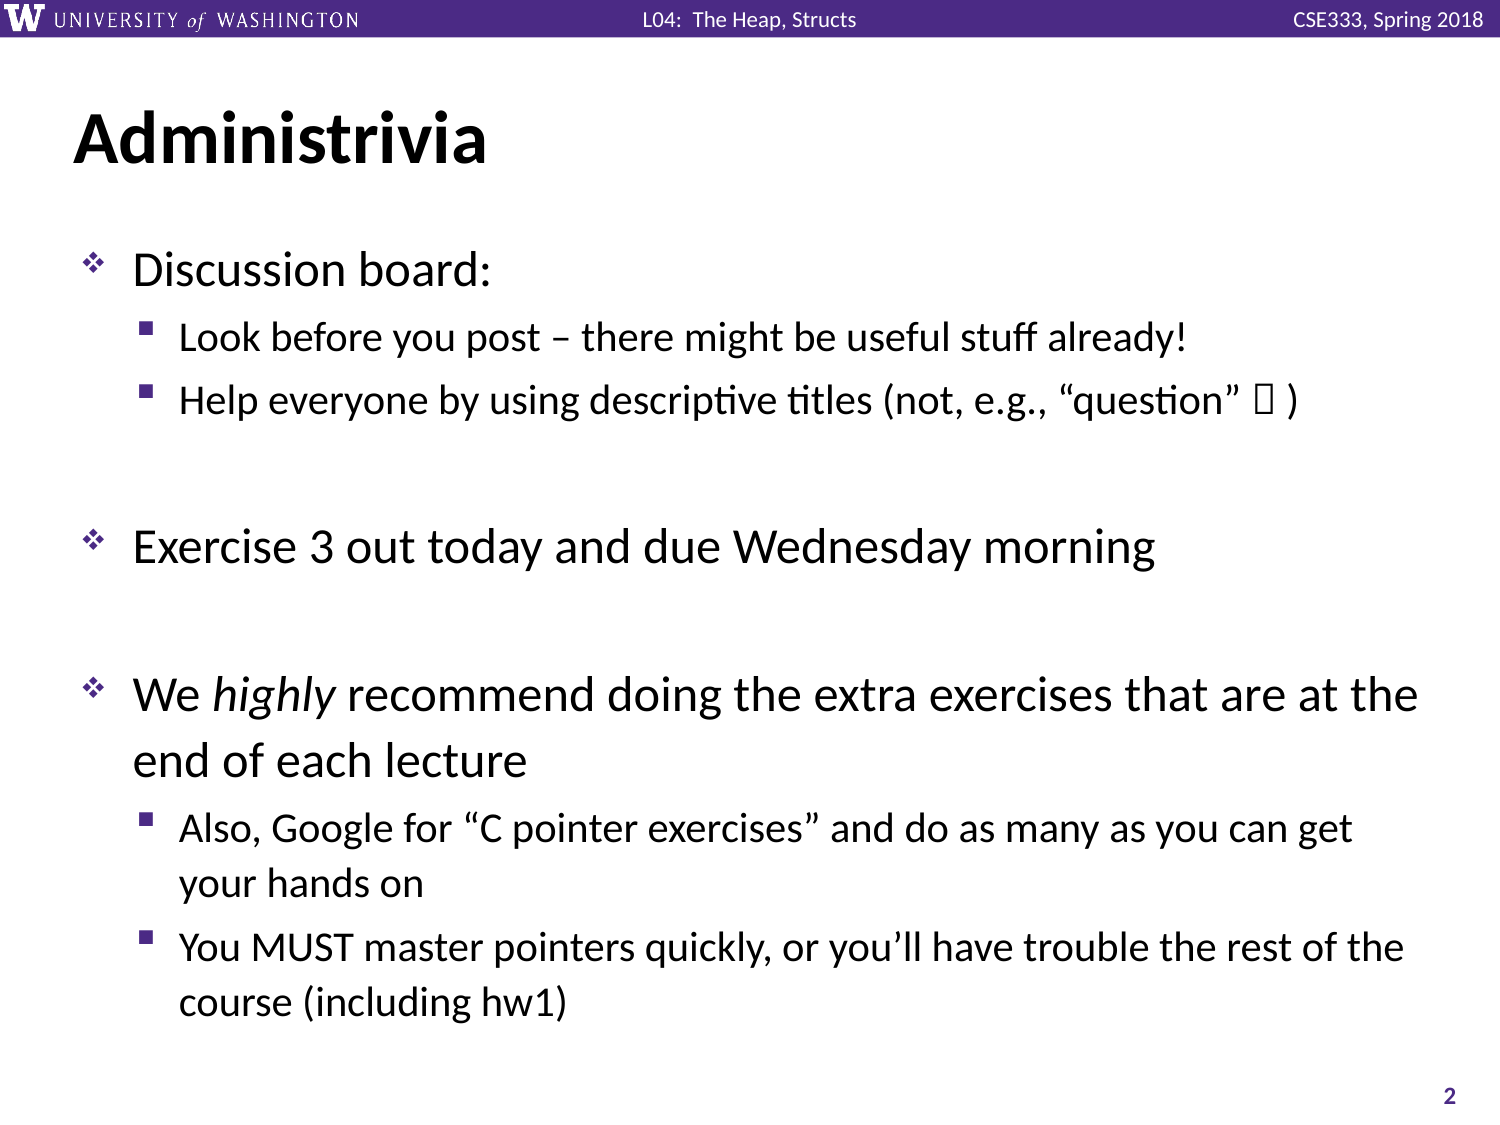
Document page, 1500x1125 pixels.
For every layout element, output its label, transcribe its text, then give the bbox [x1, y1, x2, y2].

list Discussion board: Look before you post – there might be useful stuff already! Help everyone by using descriptive titles (not, e.g., “question”  ) Exercise 3 out today and due Wednesday morning We highly recommend doing the extra exercises that are at the end of each lecture Also, Google for “C pointer exercises” and do as many as you can get your hands on You MUST master pointers quickly, or you’ll have trouble the rest of the course (including hw1) [64, 223, 1438, 1040]
title Administrivia [58, 71, 1438, 197]
slide_number 2 [1400, 1065, 1500, 1125]
picture [4, 4, 358, 32]
